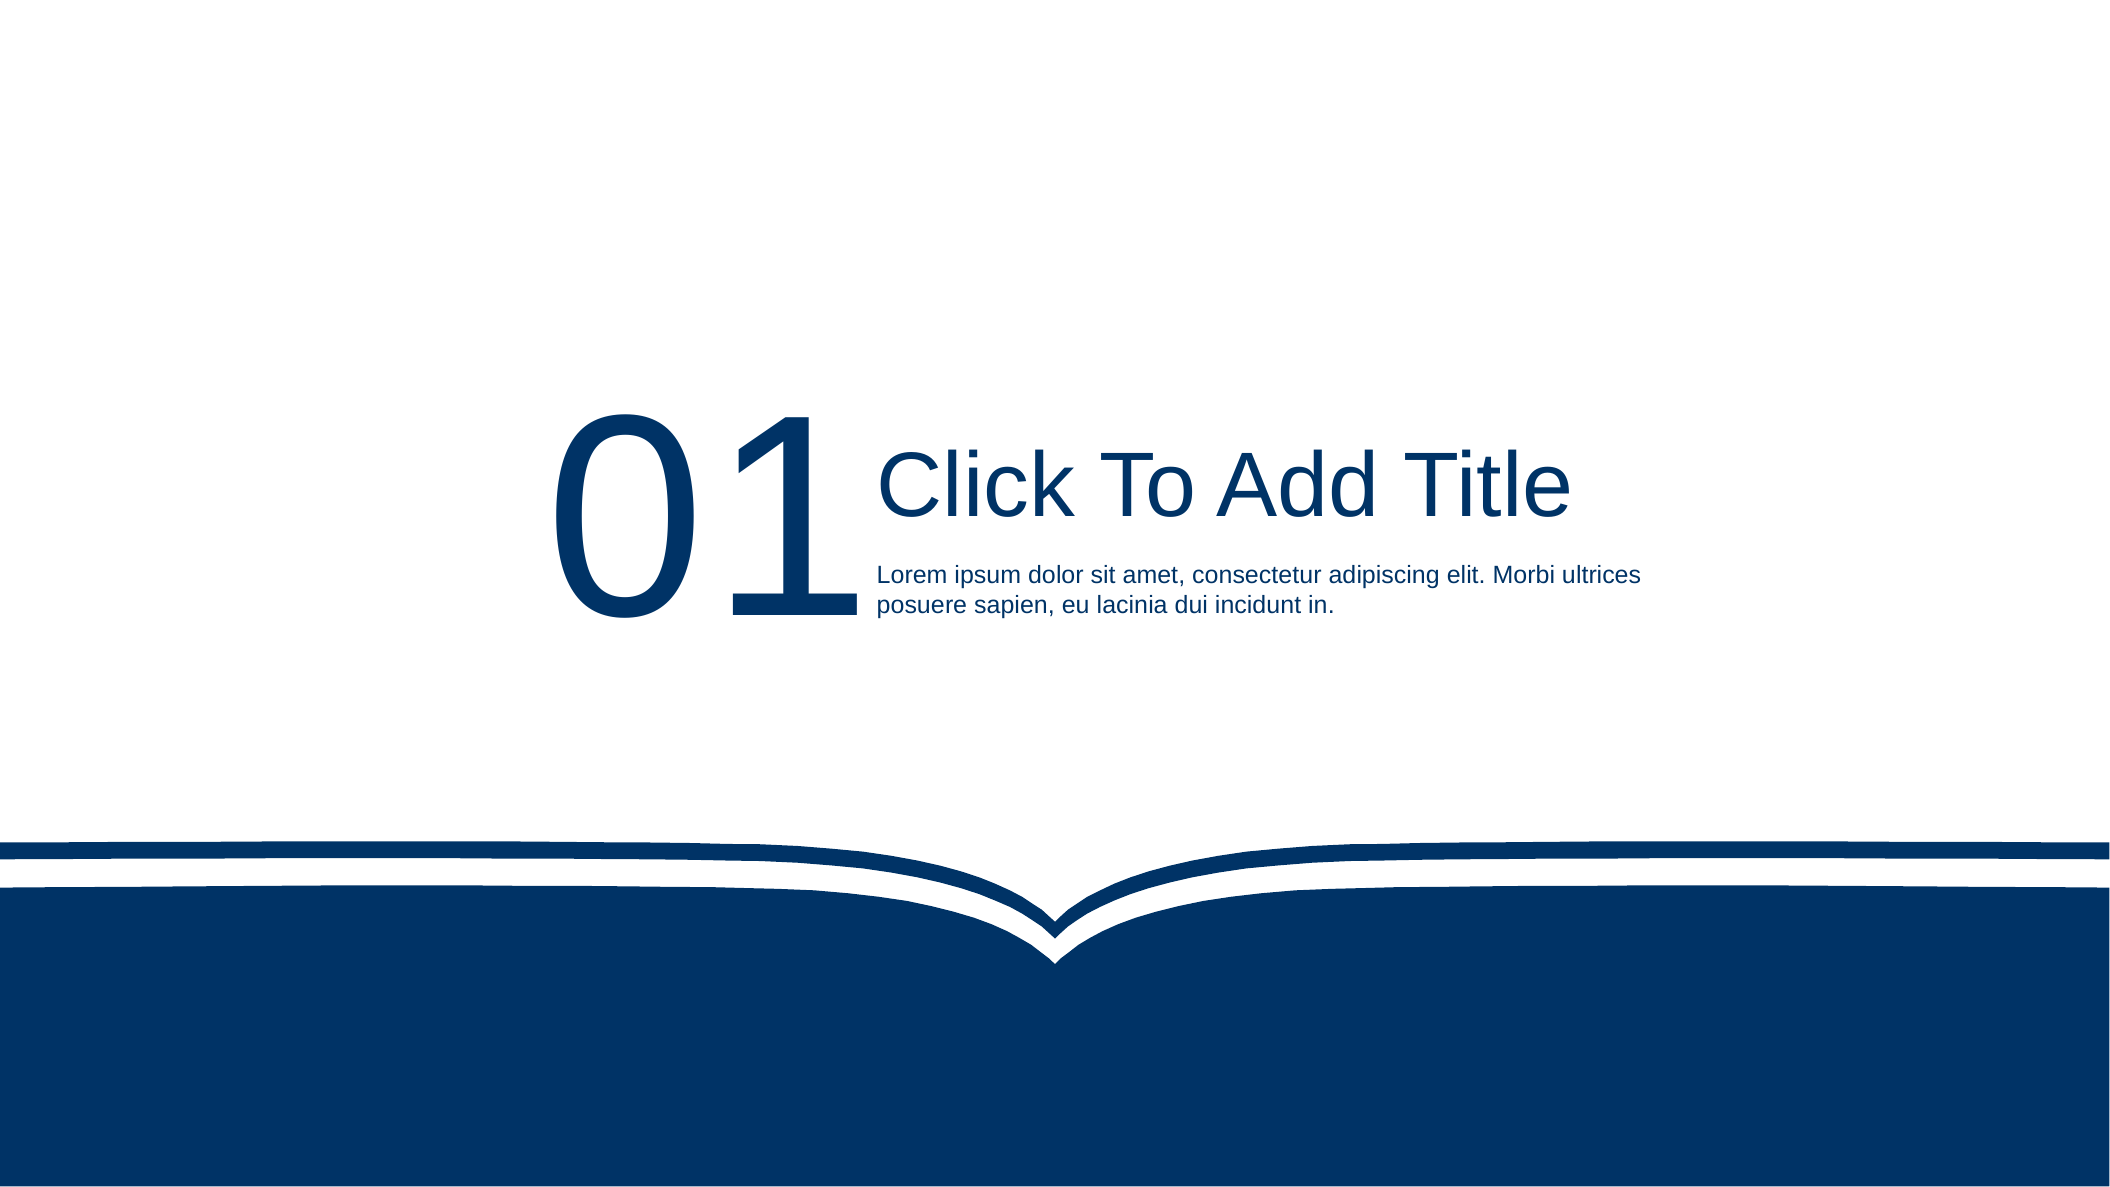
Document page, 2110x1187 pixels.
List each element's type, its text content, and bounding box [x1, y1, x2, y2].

text_box Click To Add Title [895, 424, 1646, 535]
text_box [0, 841, 2110, 939]
text_box 01 [523, 320, 895, 680]
text_box [0, 885, 2110, 1187]
text_box Lorem ipsum dolor sit amet, consectetur adipiscing elit. Morbi ultrices posuere sapien, eu lacinia dui incidunt in. [895, 558, 1727, 619]
